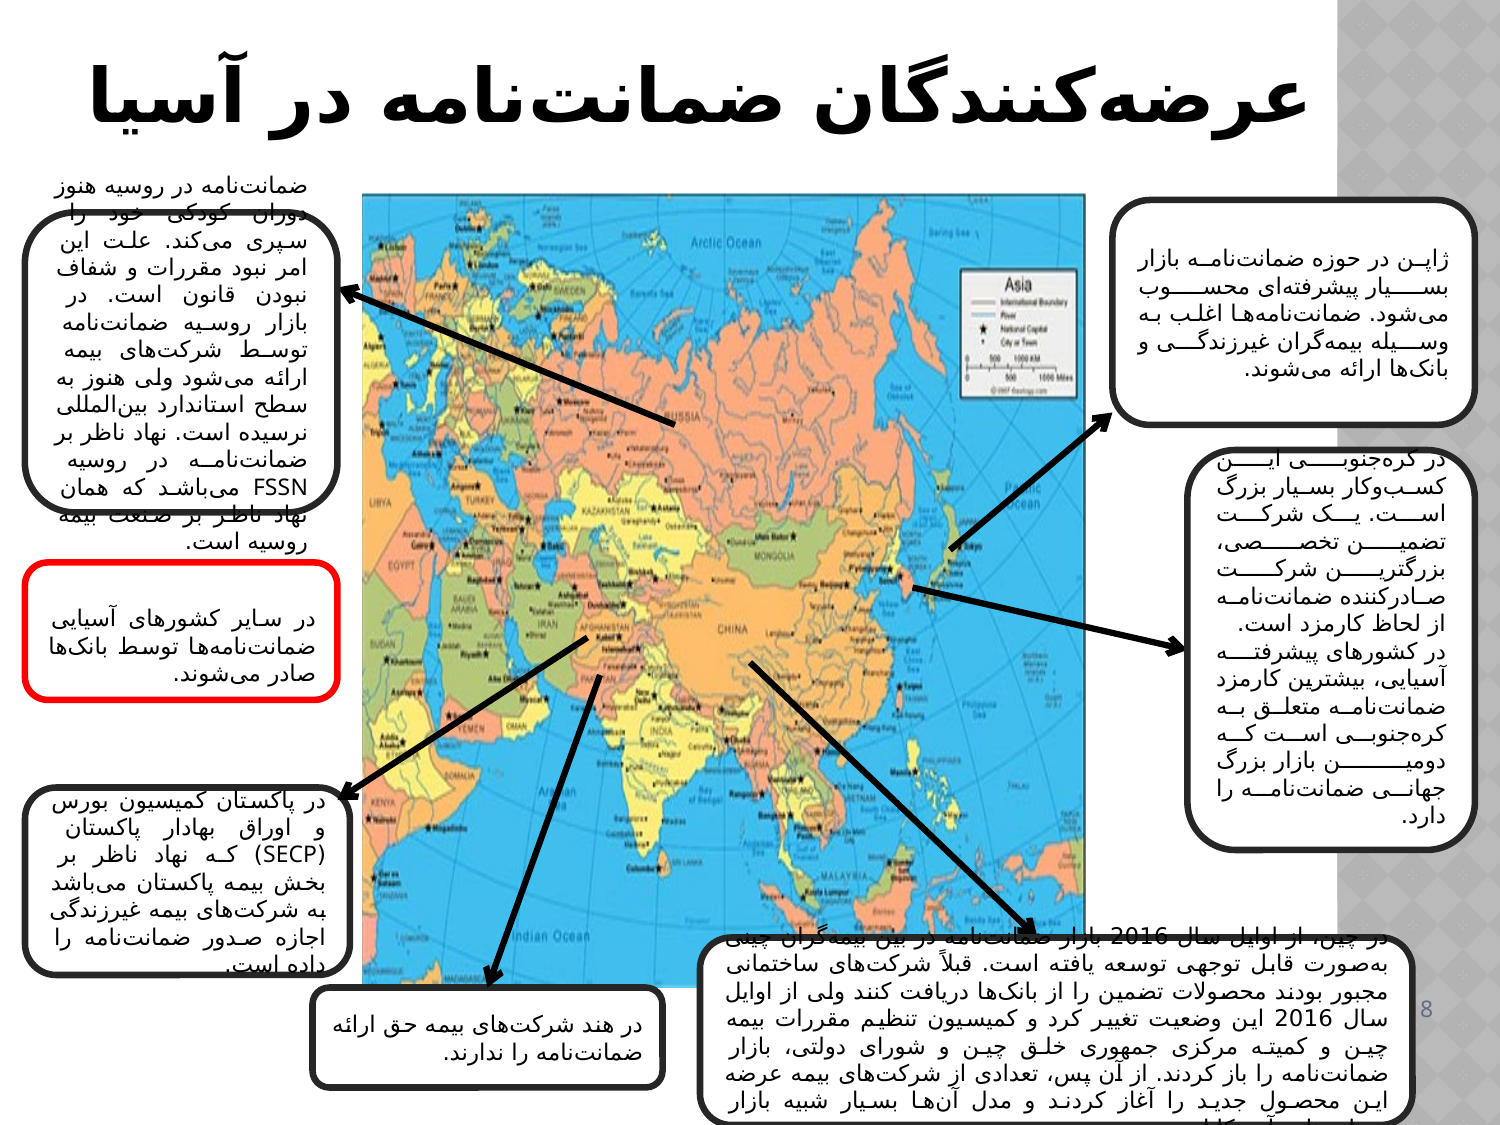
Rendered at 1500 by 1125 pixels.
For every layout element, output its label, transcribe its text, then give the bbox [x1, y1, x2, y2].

text_box در هند شرکت‌های بیمه حق ارائه ضمانت‌نامه را ندارند. [309, 984, 666, 1091]
title عرضه‌کنندگان ضمانت‌نامه در آسیا [62, 37, 1338, 138]
text_box در سایر کشورهای آسیایی ضمانت‌نامه‌ها توسط بانک‌ها صادر می‌شوند. [21, 559, 341, 704]
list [361, 187, 1087, 988]
text_box ضمانت‌نامه در روسیه هنوز دوران کودکی خود را سپری می‌کند. علت این امر نبود مقررات و شفاف نبودن قانون است. در بازار روسیه ضمانت‌نامه توسط شرکت‌های بیمه ارائه می‌شود ولی هنوز به سطح استاندارد بین‌المللی نرسیده است. نهاد ناظر بر ضمانت‌نامه در روسیه FSSN می‌باشد که همان نهاد ناظر بر صنعت بیمه روسیه است. [21, 209, 341, 516]
text_box در پاکستان کمیسیون بورس و اوراق بهادار پاکستان (SECP) که نهاد ناظر بر بخش بیمه پاکستان می‌باشد به شرکت‌های بیمه غیرزندگی اجازه صدور ضمانت‌نامه را داده است. [21, 784, 354, 979]
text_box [749, 662, 1038, 938]
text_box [337, 636, 588, 801]
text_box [487, 674, 601, 988]
text_box ژاپن در حوزه ضمانت‌نامه بازار بسیار پیشرفته‌ای محسوب می‌شود. ضمانت‌نامه‌ها اغلب به وسیله بیمه‌گران غیرزندگی و بانک‌ها ارائه می‌شوند. [1109, 196, 1479, 429]
text_box این ضمانت‌نامه، تضمین می‌کند که فعالیت‌های فرد یا طرف تضمین شده، مطابق با استانداردهای فدرال باشد. [744, 587, 1087, 947]
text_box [949, 411, 1113, 551]
slide_number 18 [1402, 940, 1434, 1027]
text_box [912, 586, 1188, 651]
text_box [337, 286, 676, 426]
text_box در کره‌جنوبی این کسب‌و‌کار بسیار بزرگ است. یک شرکت تضمین تخصصی، بزرگترین شرکت صادرکننده ضمانت‌نامه از لحاظ کارمزد است. در کشورهای پیشرفته آسیایی، بیشترین کارمزد ضمانت‌نامه متعلق به کره‌جنوبی است که دومین بازار بزرگ جهانی ضمانت‌نامه را دارد. [1184, 446, 1479, 854]
text_box در چین، از اوایل سال 2016 بازار ضمانت‌نامه در بین بیمه‌گران چینی به‌صورت قابل توجهی توسعه یافته است. قبلاً شرکت‌های ساختمانی مجبور بودند محصولات تضمین را از بانک‌ها دریافت کنند ولی از اوایل سال 2016 این وضعیت تغییر کرد و کمیسیون تنظیم مقررات بیمه چین و کمیته مرکزی جمهوری خلق چین و شورای دولتی، بازار ضمانت‌نامه را باز کردند. از آن پس، تعدادی از شرکت‌های بیمه عرضه این محصول جدید را آغاز کردند و مدل آن‌ها بسیار شبیه بازار ضمانت‌نامه آمریکا است. [696, 934, 1416, 1125]
